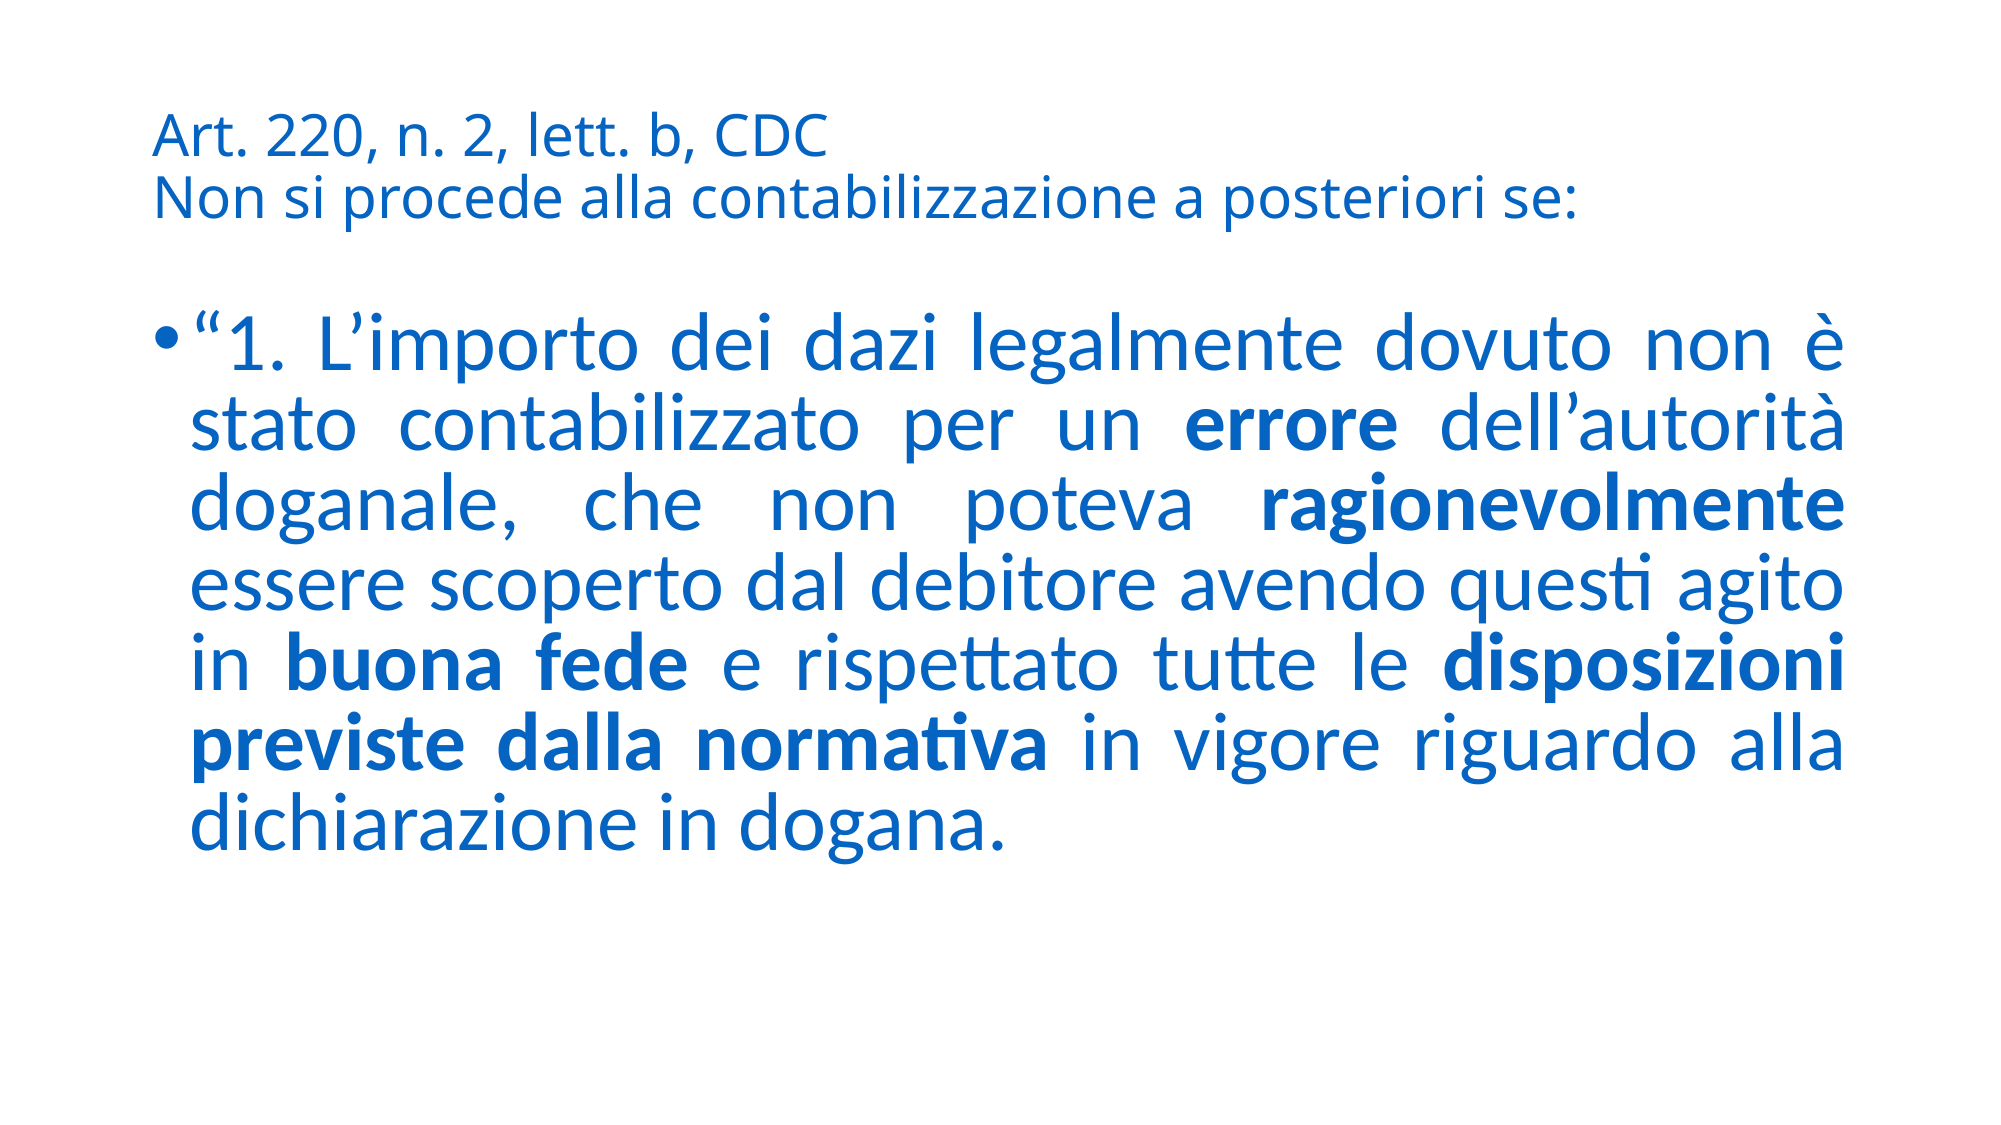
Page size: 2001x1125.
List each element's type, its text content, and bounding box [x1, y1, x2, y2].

list “1. L’importo dei dazi legalmente dovuto non è stato contabilizzato per un errore dell’autorità doganale, che non poteva ragionevolmente essere scoperto dal debitore avendo questi agito in buona fede e rispettato tutte le disposizioni previste dalla normativa in vigore riguardo alla dichiarazione in dogana. [137, 299, 1863, 1014]
title Art. 220, n. 2, lett. b, CDC Non si procede alla contabilizzazione a posteriori se: [137, 59, 1863, 278]
